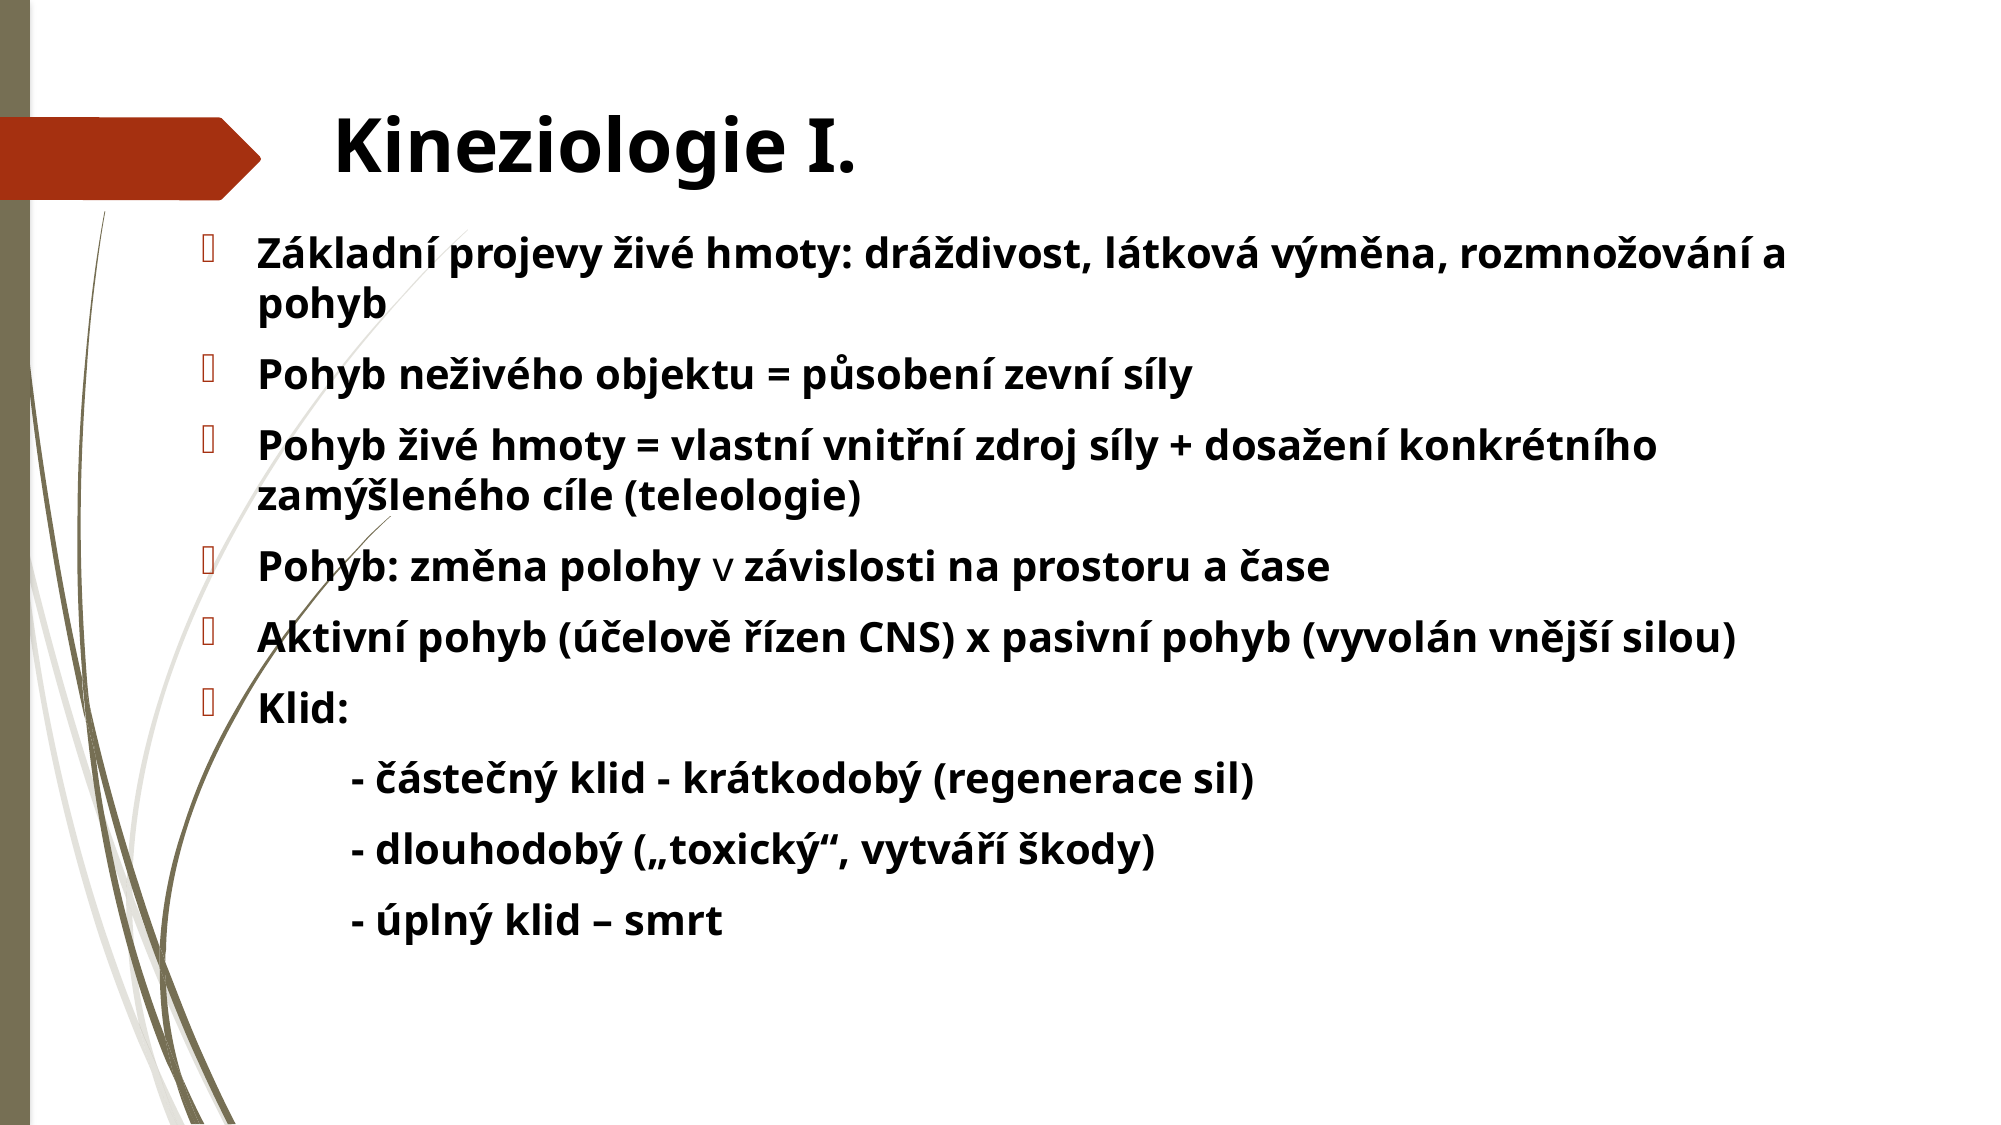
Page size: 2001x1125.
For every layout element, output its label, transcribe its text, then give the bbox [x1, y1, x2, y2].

title Kineziologie I. [317, 89, 1780, 219]
list Základní projevy živé hmoty: dráždivost, látková výměna, rozmnožování a pohyb Pohyb neživého objektu = působení zevní síly Pohyb živé hmoty = vlastní vnitřní zdroj síly + dosažení konkrétního zamýšleného cíle (teleologie) Pohyb: změna polohy v závislosti na prostoru a čase Aktivní pohyb (účelově řízen CNS) x pasivní pohyb (vyvolán vnější silou) Klid: - částečný klid - krátkodobý (regenerace sil) - dlouhodobý („toxický“, vytváří škody) - úplný klid – smrt [186, 219, 1940, 1065]
